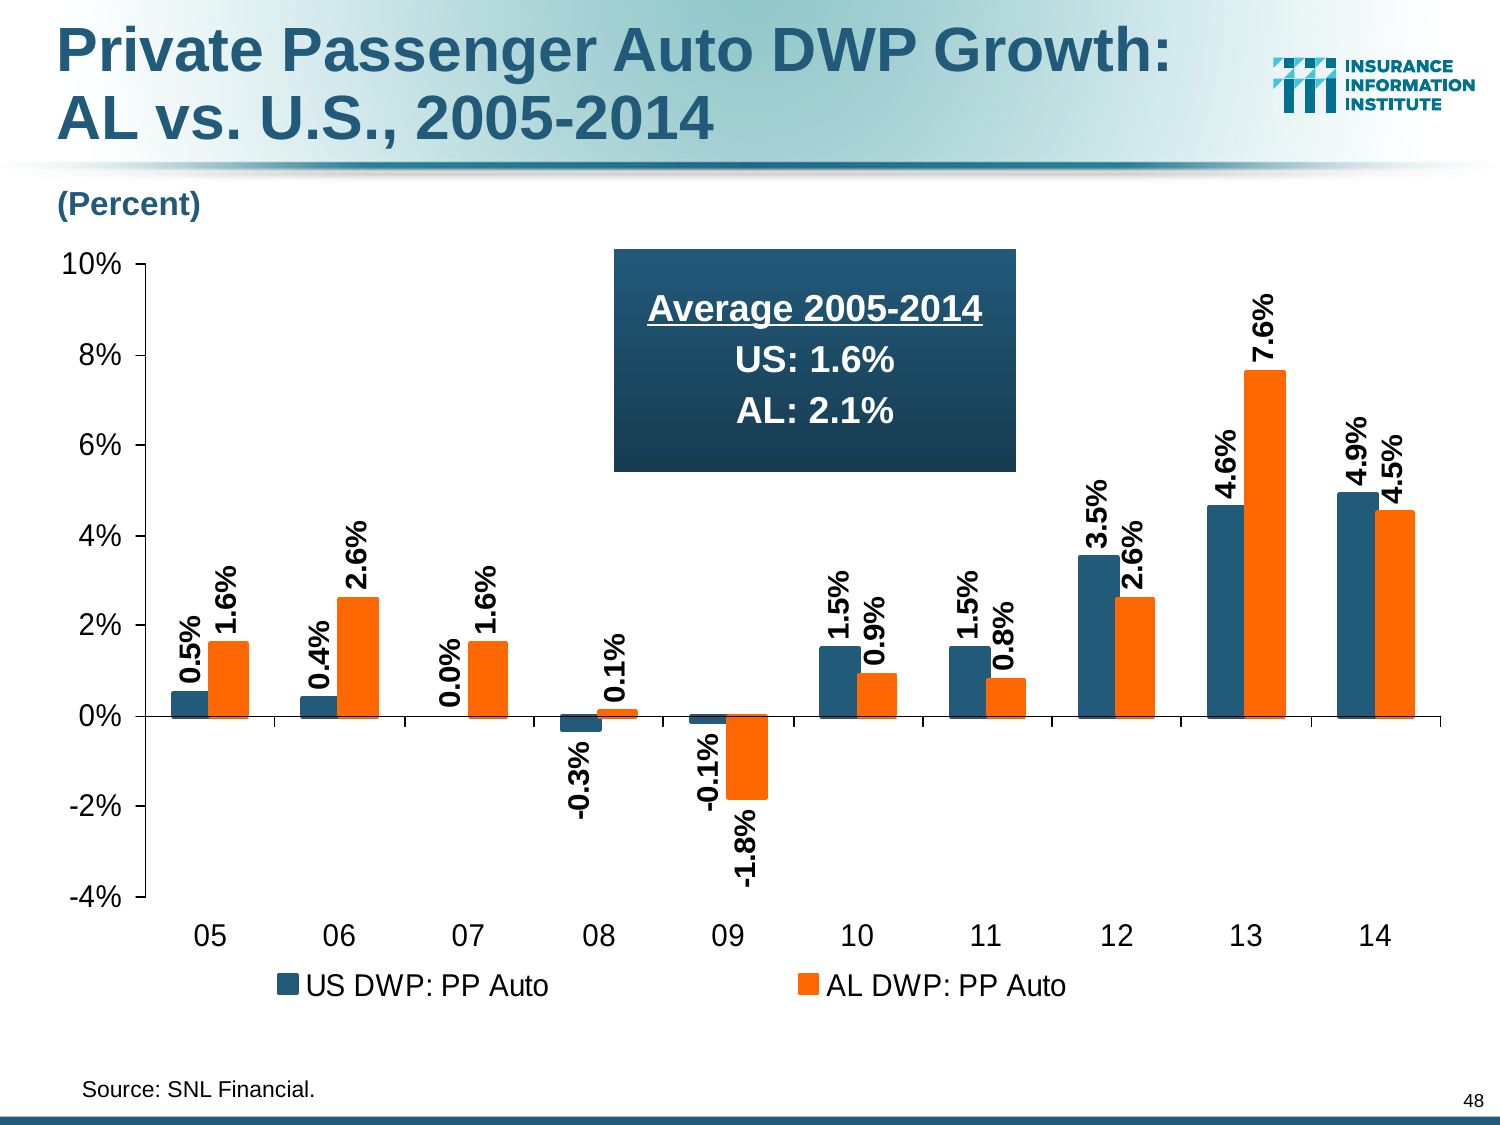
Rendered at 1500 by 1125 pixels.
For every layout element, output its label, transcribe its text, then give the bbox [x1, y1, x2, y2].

picture [0, 0, 1500, 189]
text_box 48 [1410, 1091, 1485, 1111]
title Private Passenger Auto DWP Growth: AL vs. U.S., 2005-2014 [48, 14, 1298, 157]
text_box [48, 211, 1455, 1013]
text_box Source: SNL Financial. [0, 1077, 1242, 1125]
text_box (Percent) [56, 186, 1406, 209]
